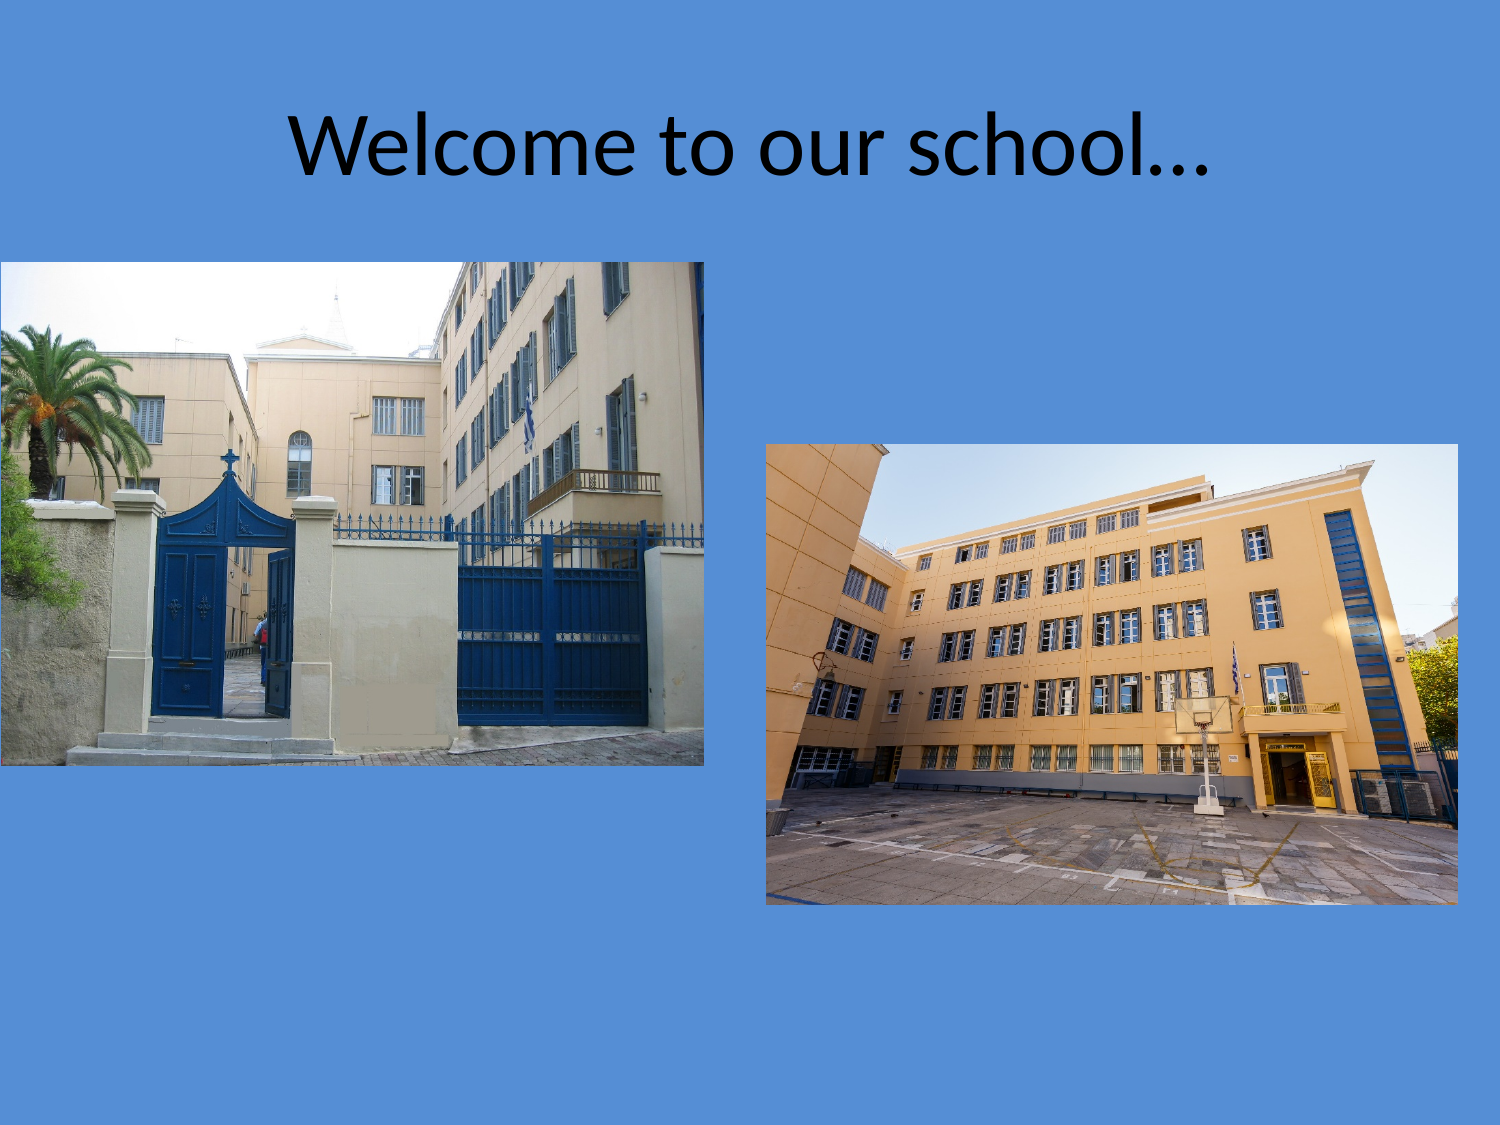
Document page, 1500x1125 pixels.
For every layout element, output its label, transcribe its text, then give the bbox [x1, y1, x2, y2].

title Welcome to our school… [75, 45, 1425, 233]
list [1, 262, 704, 766]
picture [765, 444, 1458, 906]
